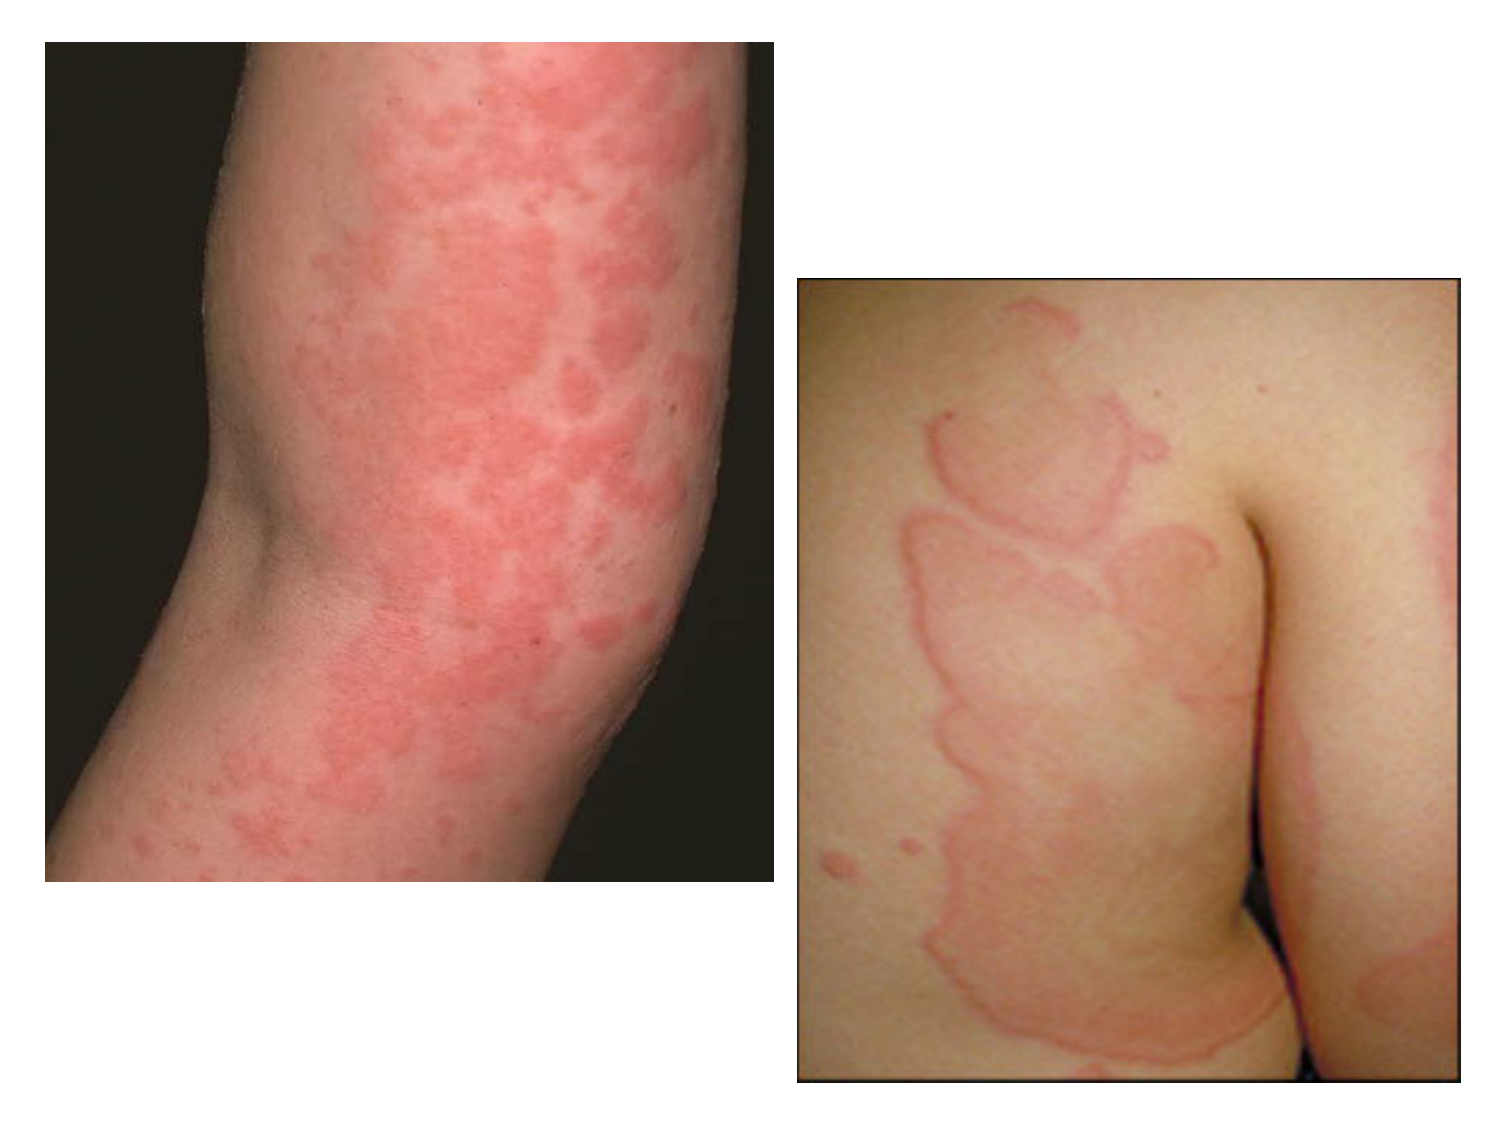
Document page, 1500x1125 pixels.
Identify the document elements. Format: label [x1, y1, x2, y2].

picture [44, 42, 774, 882]
picture [796, 278, 1461, 1083]
